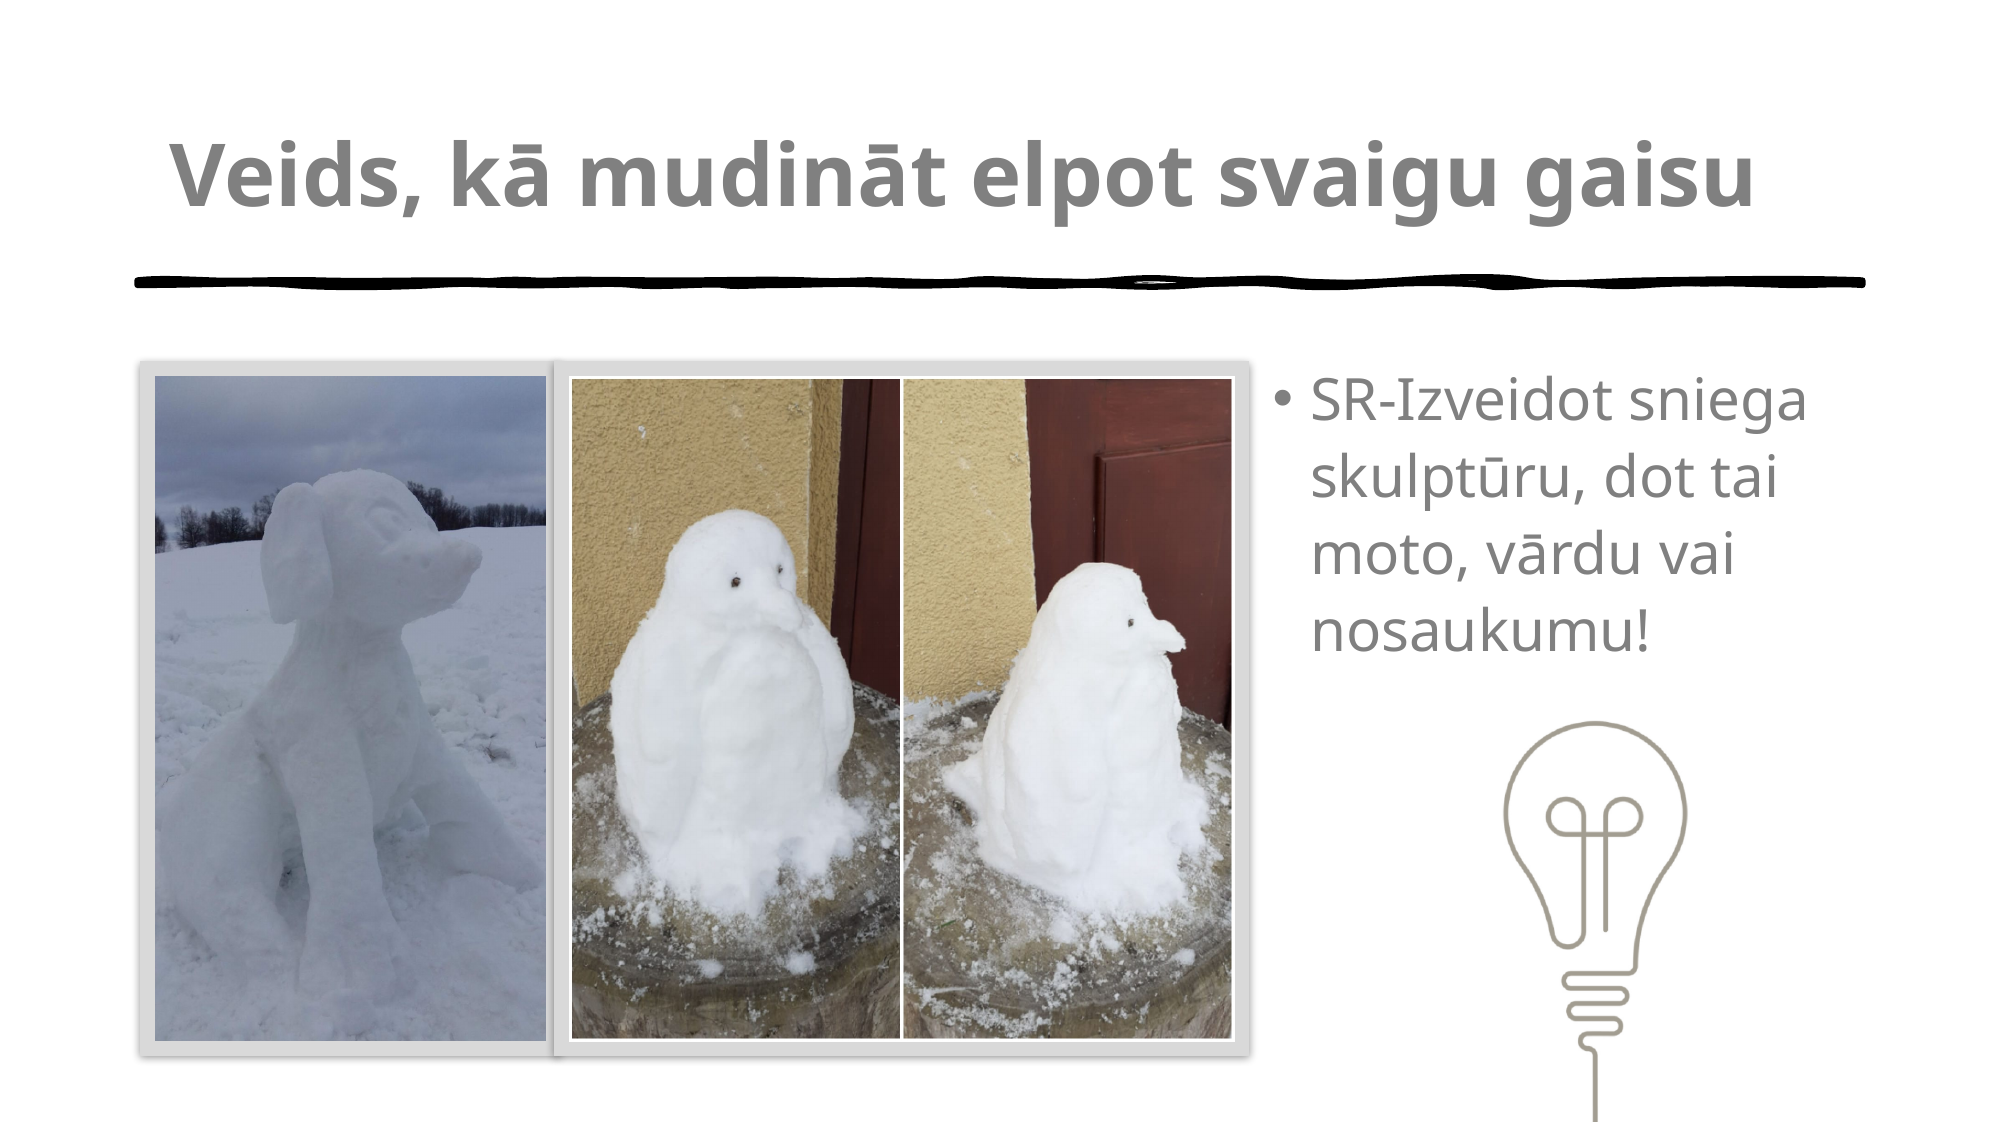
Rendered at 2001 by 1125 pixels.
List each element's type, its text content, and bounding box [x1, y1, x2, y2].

picture [568, 375, 1235, 1042]
picture [1437, 705, 1742, 1122]
title Veids, kā mudināt elpot svaigu gaisu [154, 62, 1802, 281]
list SR-Izveidot sniega skulptūru, dot tai moto, vārdu vai nosaukumu! [1257, 347, 1920, 684]
picture [154, 375, 546, 1042]
